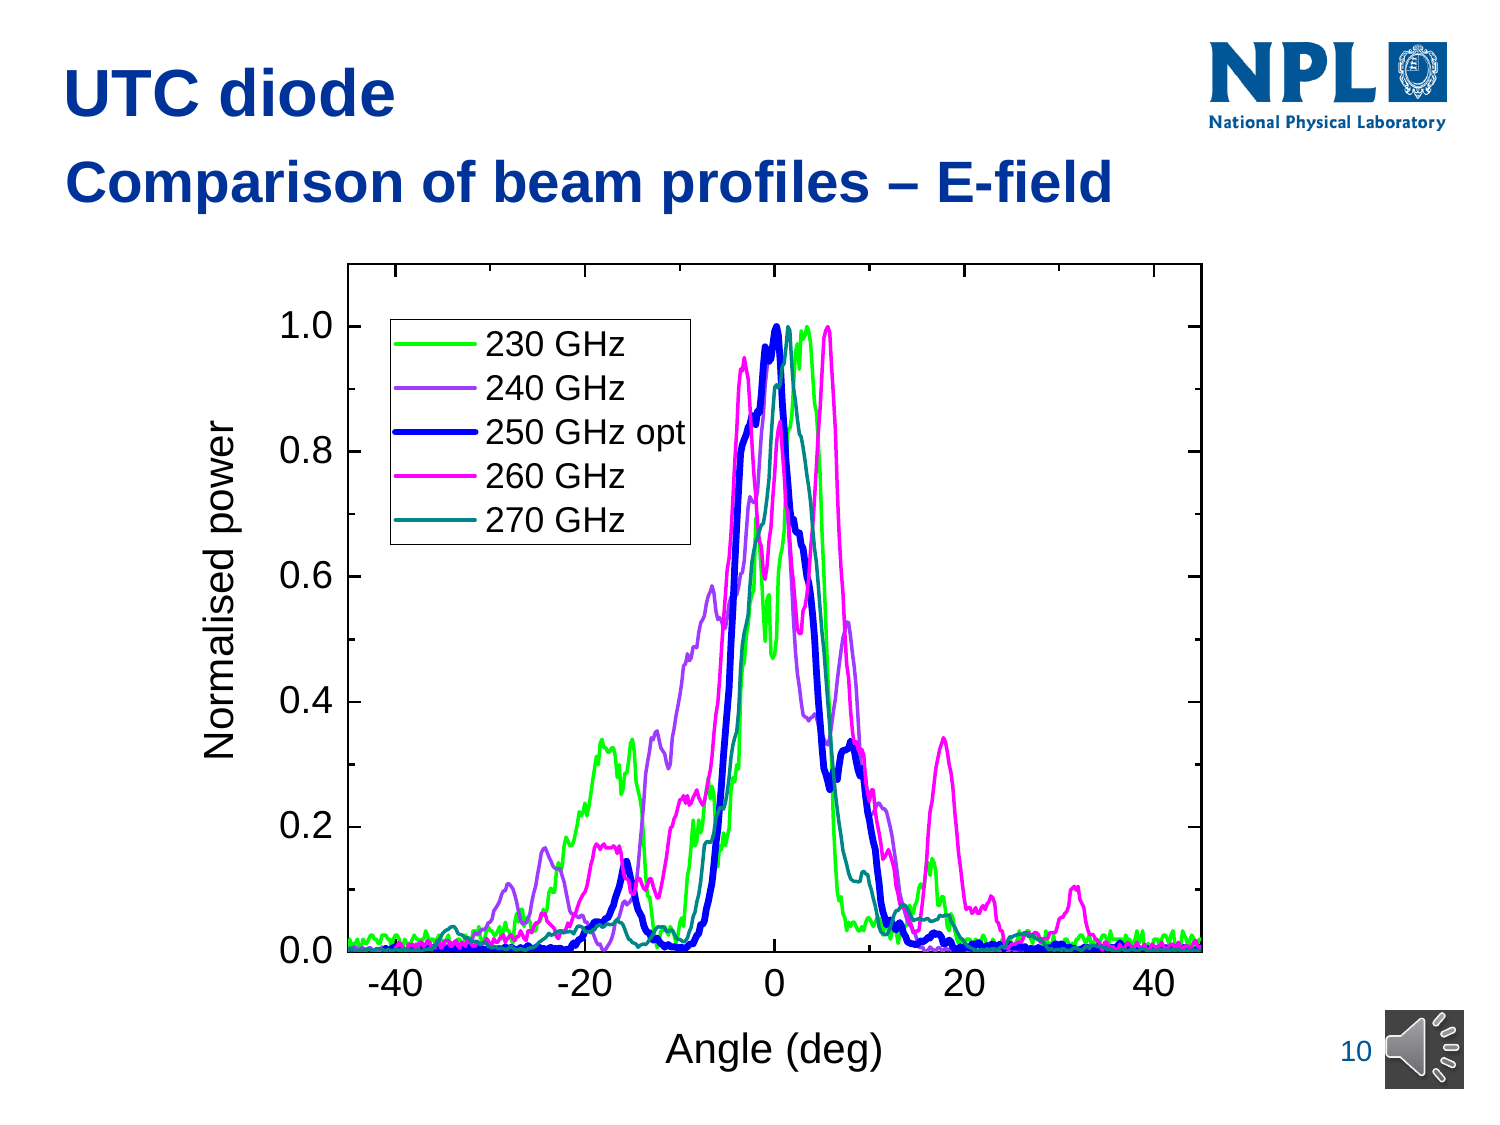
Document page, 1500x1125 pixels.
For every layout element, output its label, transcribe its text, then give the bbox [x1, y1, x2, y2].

title UTC diode [48, 42, 1164, 231]
picture [1209, 42, 1447, 131]
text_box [123, 152, 1378, 1113]
picture [1384, 1009, 1465, 1090]
text_box Comparison of beam profiles – E-field [50, 136, 1131, 222]
